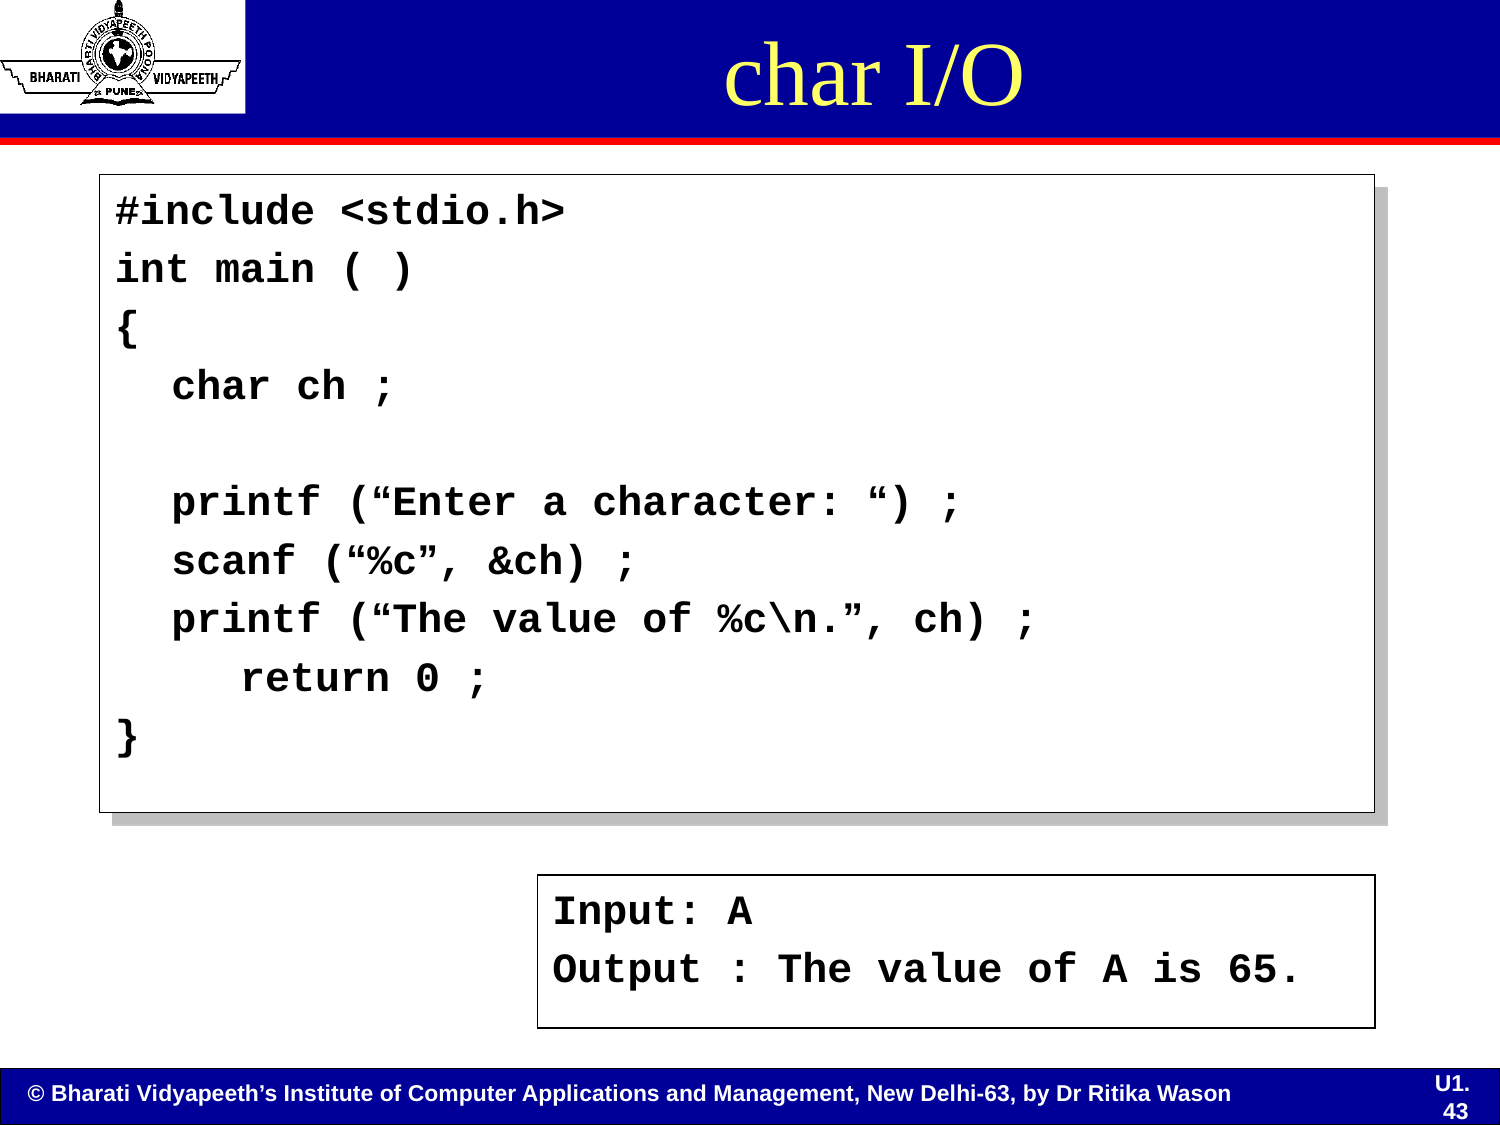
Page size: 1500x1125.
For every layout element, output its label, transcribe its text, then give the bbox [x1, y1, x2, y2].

list #include <stdio.h> int main ( ) { char ch ; printf (“Enter a character: “) ; scanf (“%c”, &ch) ; printf (“The value of %c\n.”, ch) ; return 0 ; } [99, 174, 1375, 813]
title char I/O [249, 0, 1500, 138]
picture [0, 0, 241, 106]
text_box Input: A Output : The value of A is 65. [537, 875, 1375, 1028]
